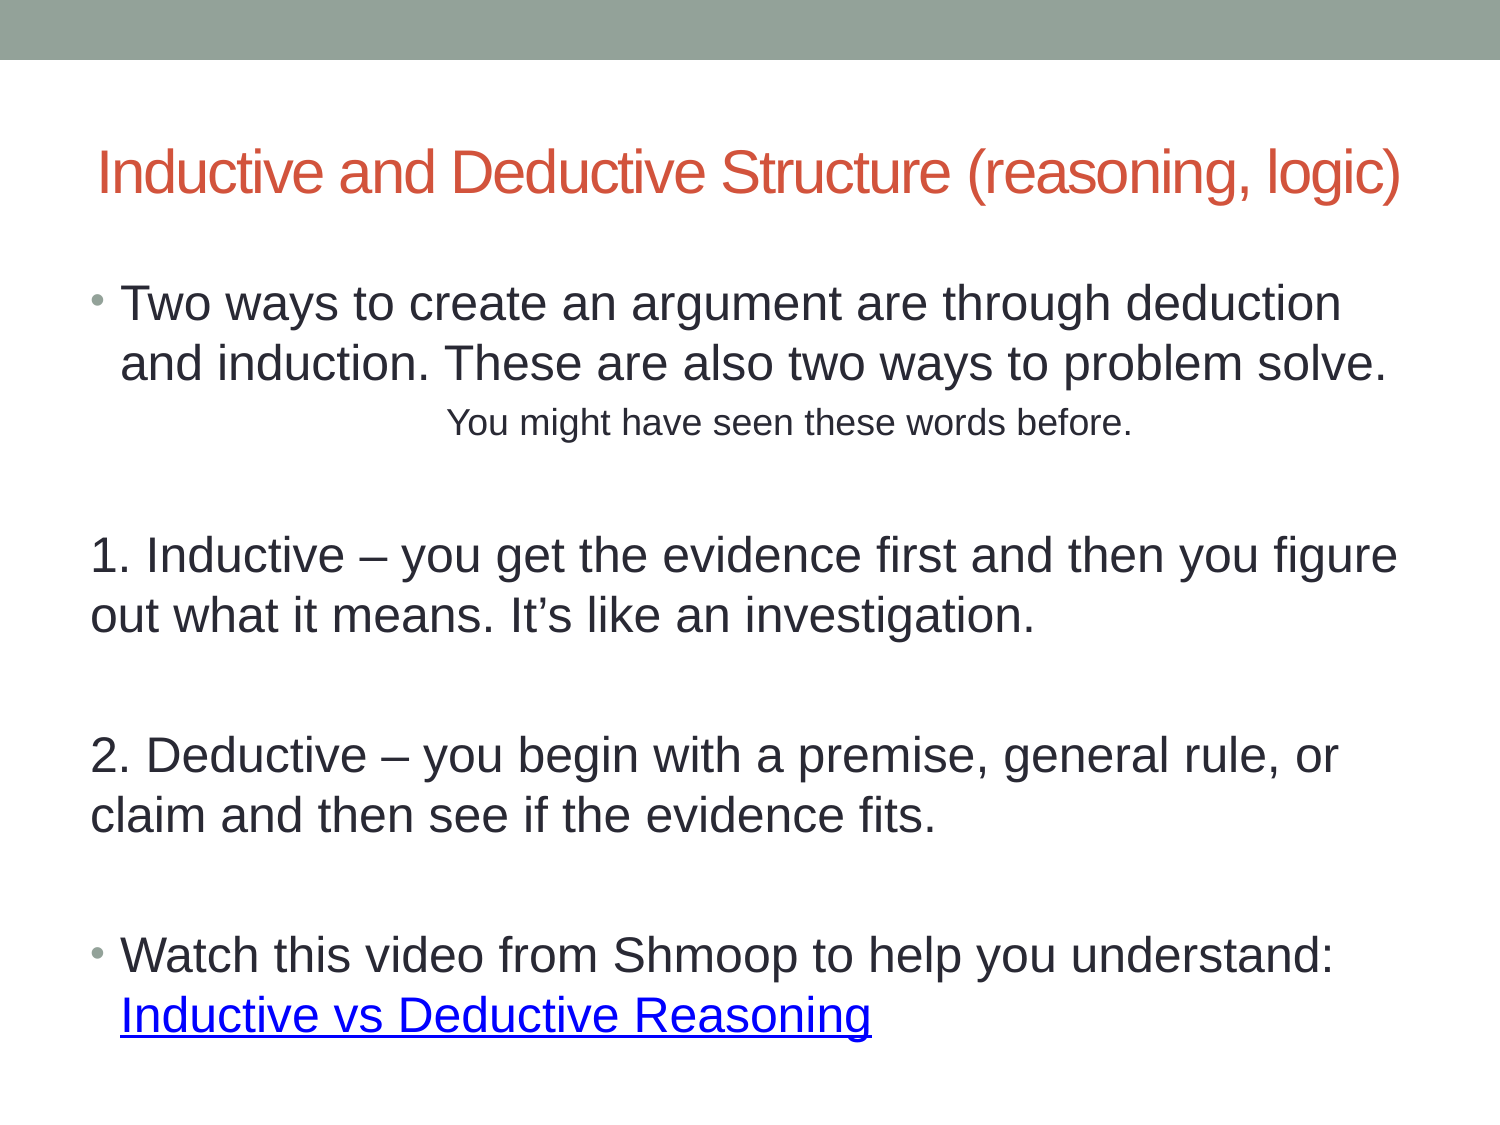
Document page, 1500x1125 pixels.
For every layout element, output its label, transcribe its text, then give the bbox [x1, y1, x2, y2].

title Inductive and Deductive Structure (reasoning, logic) [75, 87, 1425, 250]
list Two ways to create an argument are through deduction and induction. These are also two ways to problem solve. You might have seen these words before. 1. Inductive – you get the evidence first and then you figure out what it means. It’s like an investigation. 2. Deductive – you begin with a premise, general rule, or claim and then see if the evidence fits. Watch this video from Shmoop to help you understand: Inductive vs Deductive Reasoning [75, 262, 1425, 1063]
